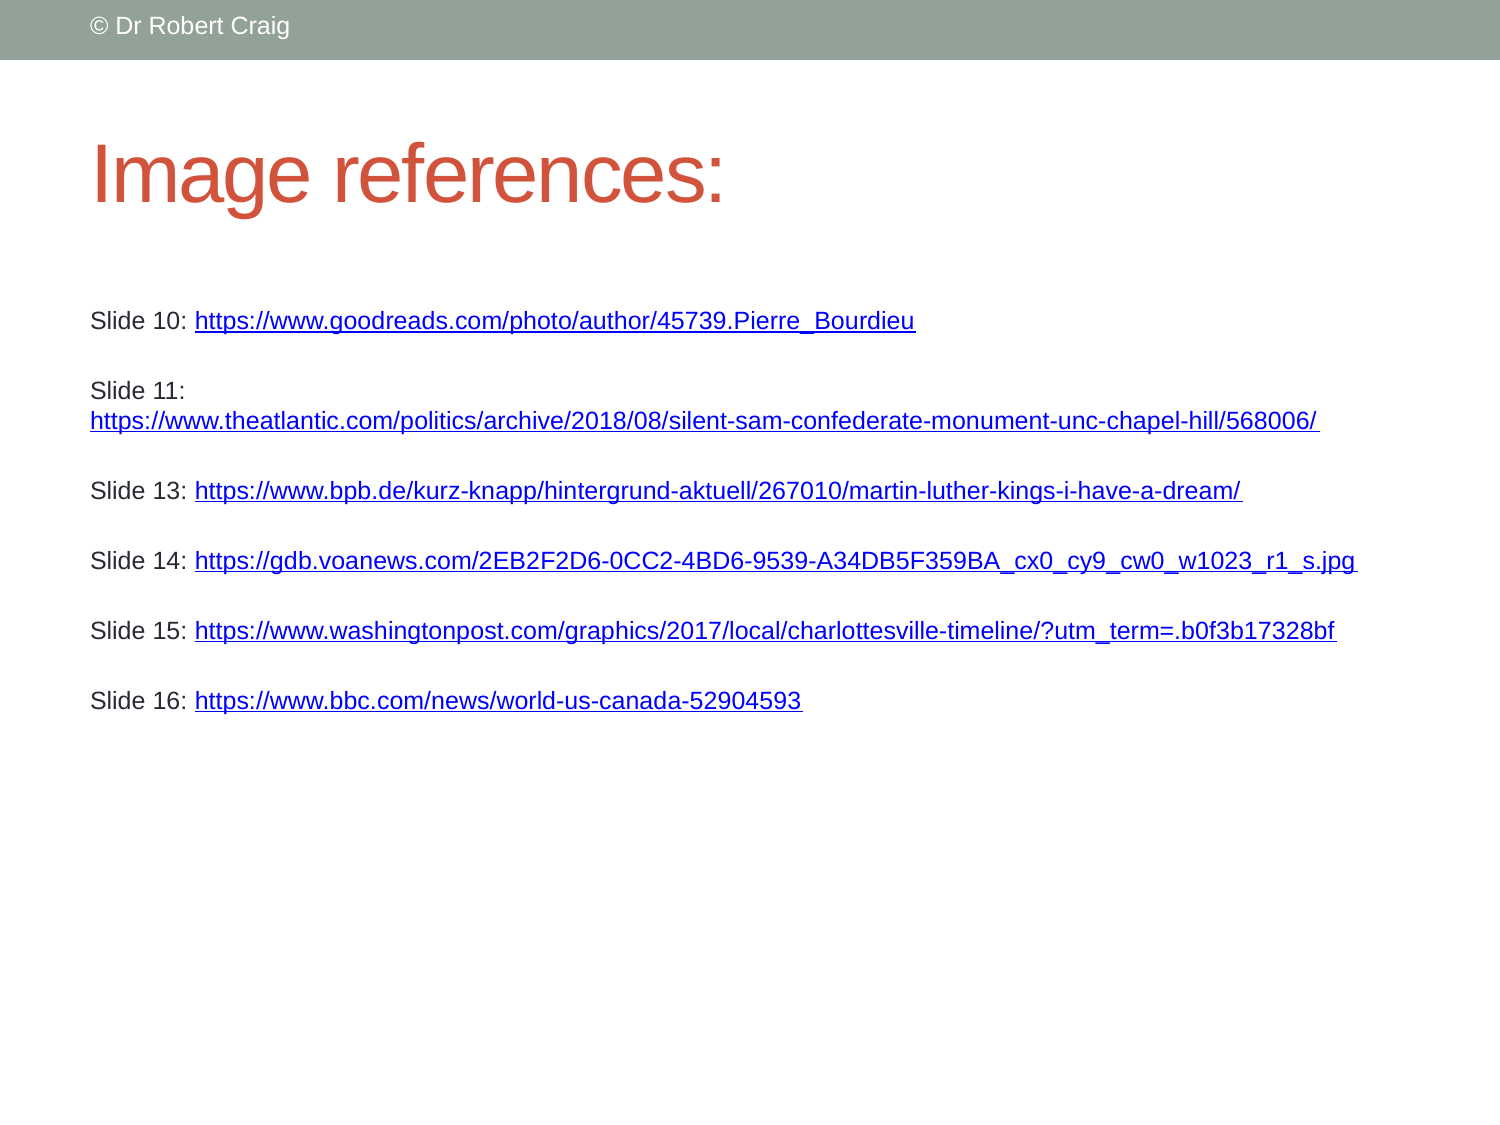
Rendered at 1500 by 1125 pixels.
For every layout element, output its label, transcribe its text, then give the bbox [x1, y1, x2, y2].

title Image references: [75, 87, 1425, 250]
list Slide 10: https://www.goodreads.com/photo/author/45739.Pierre_Bourdieu Slide 11: https://www.theatlantic.com/politics/archive/2018/08/silent-sam-confederate-monument-unc-chapel-hill/568006/ Slide 13: https://www.bpb.de/kurz-knapp/hintergrund-aktuell/267010/martin-luther-kings-i-have-a-dream/ Slide 14: https://gdb.voanews.com/2EB2F2D6-0CC2-4BD6-9539-A34DB5F359BA_cx0_cy9_cw0_w1023_r1_s.jpg Slide 15: https://www.washingtonpost.com/graphics/2017/local/charlottesville-timeline/?utm_term=.b0f3b17328bf Slide 16: https://www.bbc.com/news/world-us-canada-52904593 [75, 262, 1425, 1063]
slide_number © Dr Robert Craig [75, 27, 550, 82]
